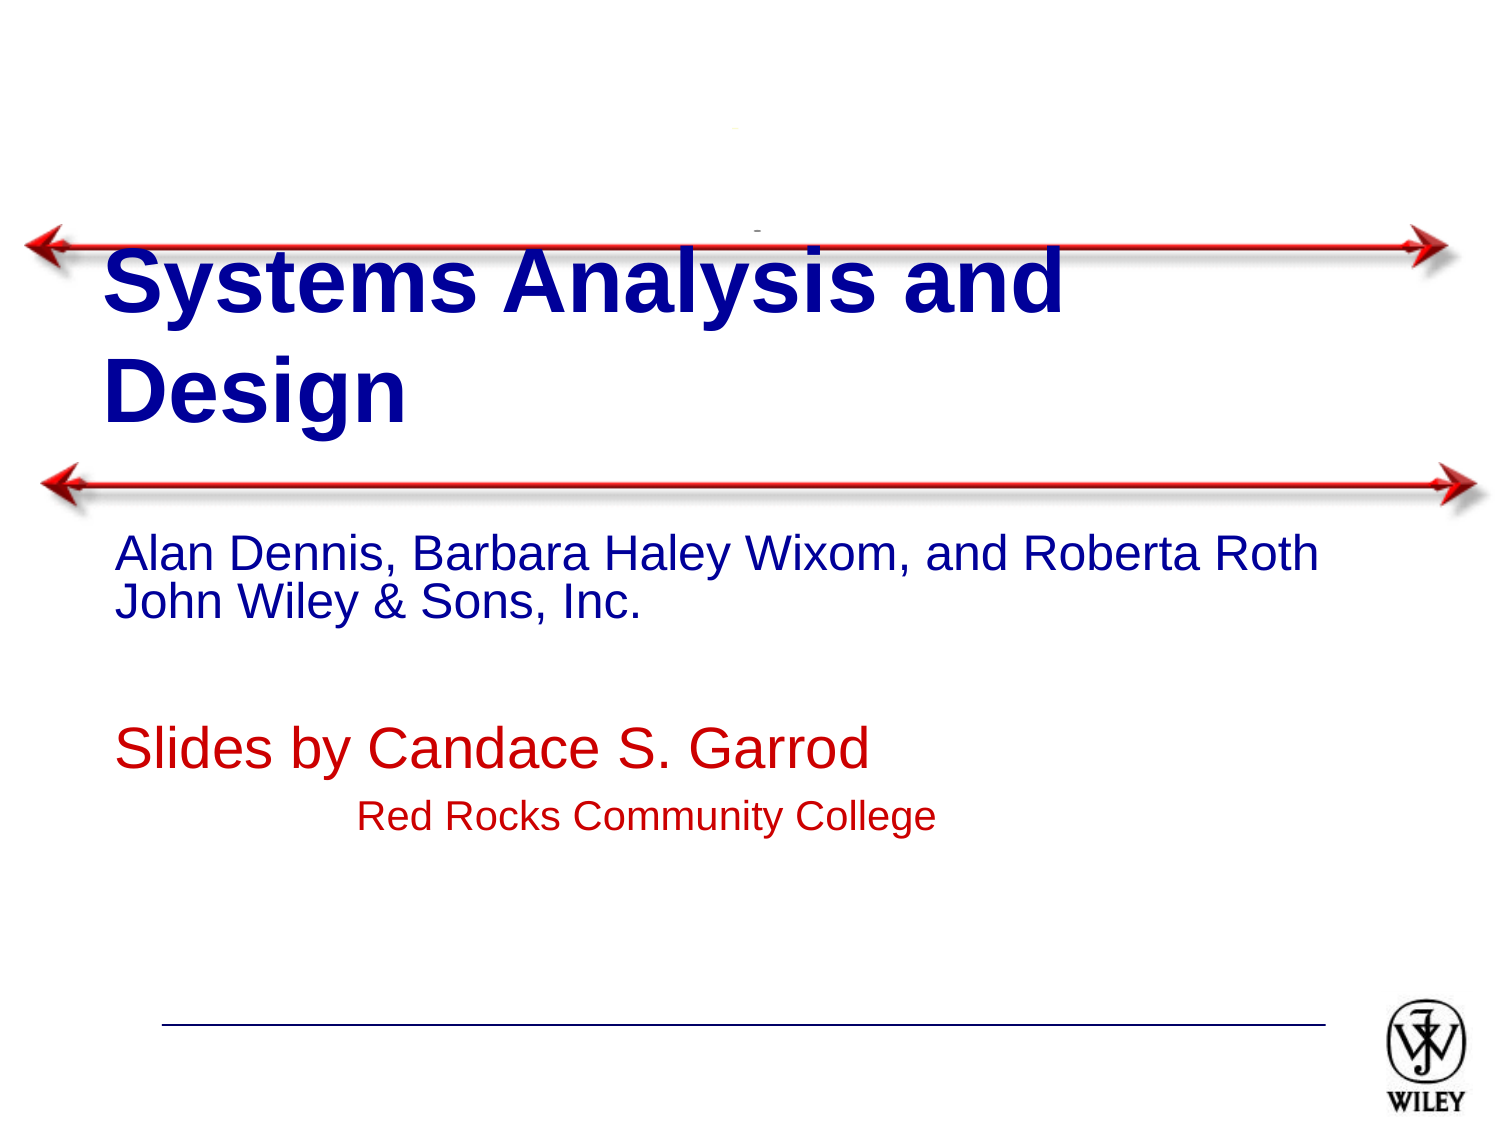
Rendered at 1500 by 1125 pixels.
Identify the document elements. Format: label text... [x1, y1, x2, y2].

subtitle Alan Dennis, Barbara Haley Wixom, and Roberta Roth John Wiley & Sons, Inc. Slides by Candace S. Garrod Red Rocks Community College [99, 525, 1425, 900]
picture [1388, 224, 1471, 291]
picture [40, 462, 1500, 529]
picture [1381, 991, 1473, 1117]
title Systems Analysis and Design [87, 224, 1388, 438]
picture [24, 224, 87, 291]
